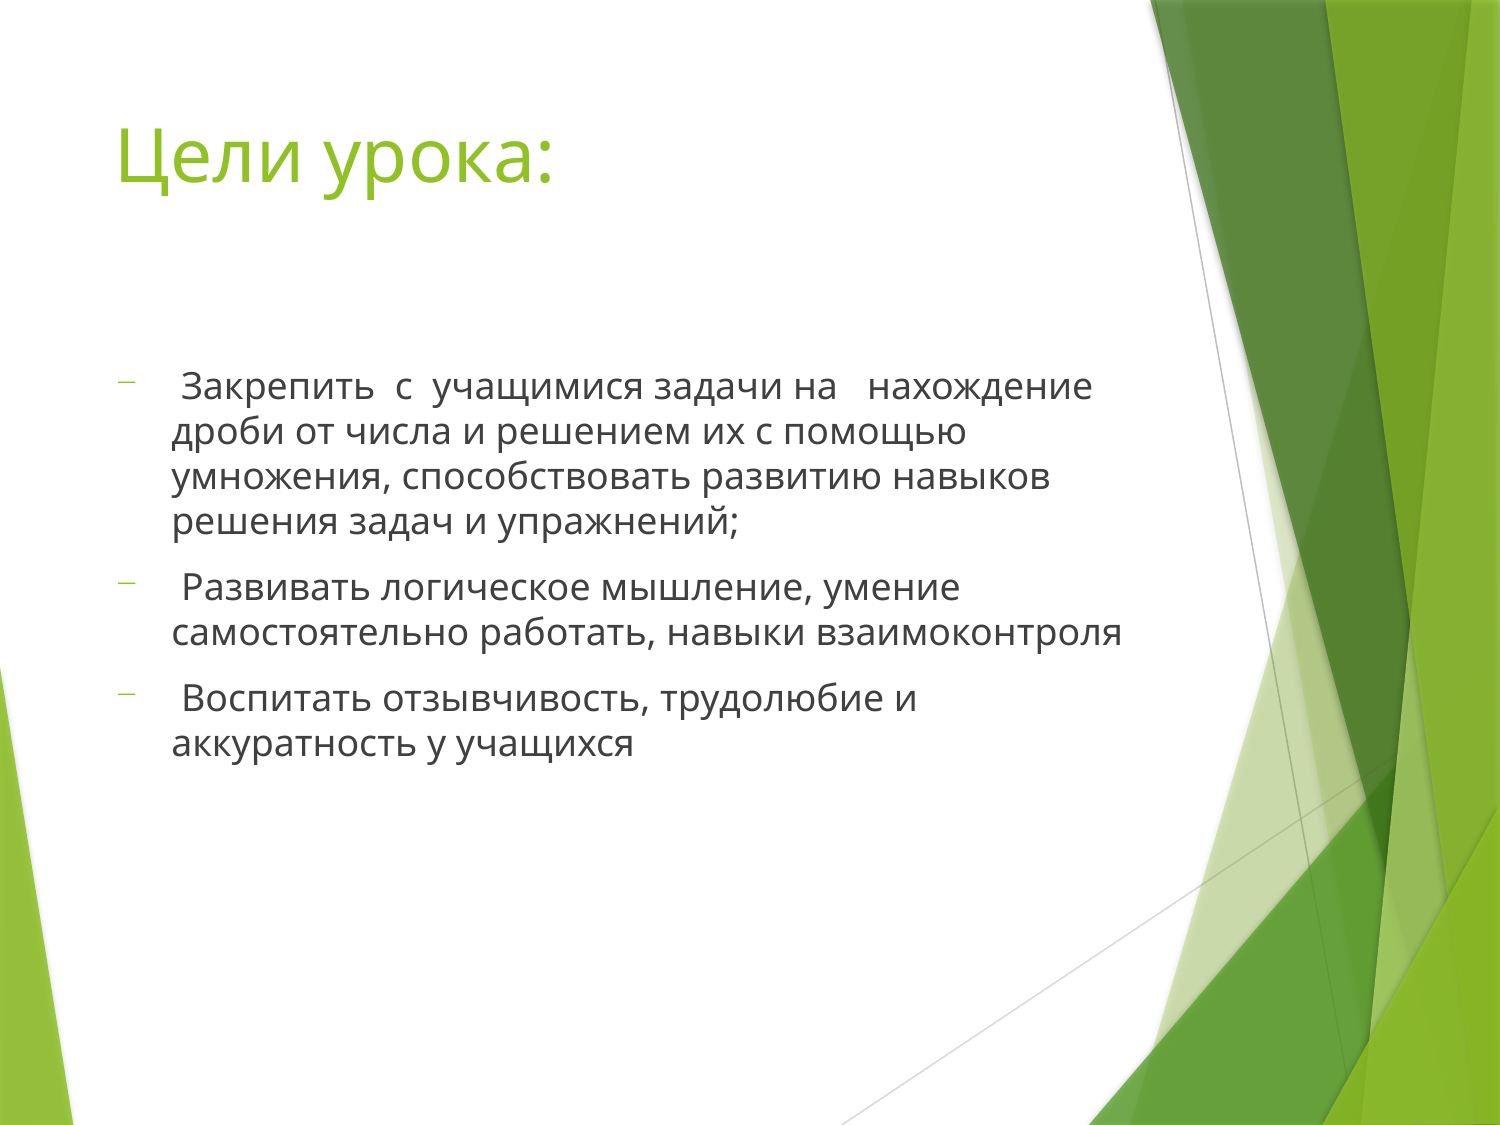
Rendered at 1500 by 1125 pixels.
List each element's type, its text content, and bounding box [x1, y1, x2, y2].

title Цели урока: [99, 99, 1142, 317]
list Закрепить с учащимися задачи на нахождение дроби от числа и решением их с помощью умножения, способствовать развитию навыков решения задач и упражнений; Развивать логическое мышление, умение самостоятельно работать, навыки взаимоконтроля Воспитать отзывчивость, трудолюбие и аккуратность у учащихся [99, 354, 1142, 992]
